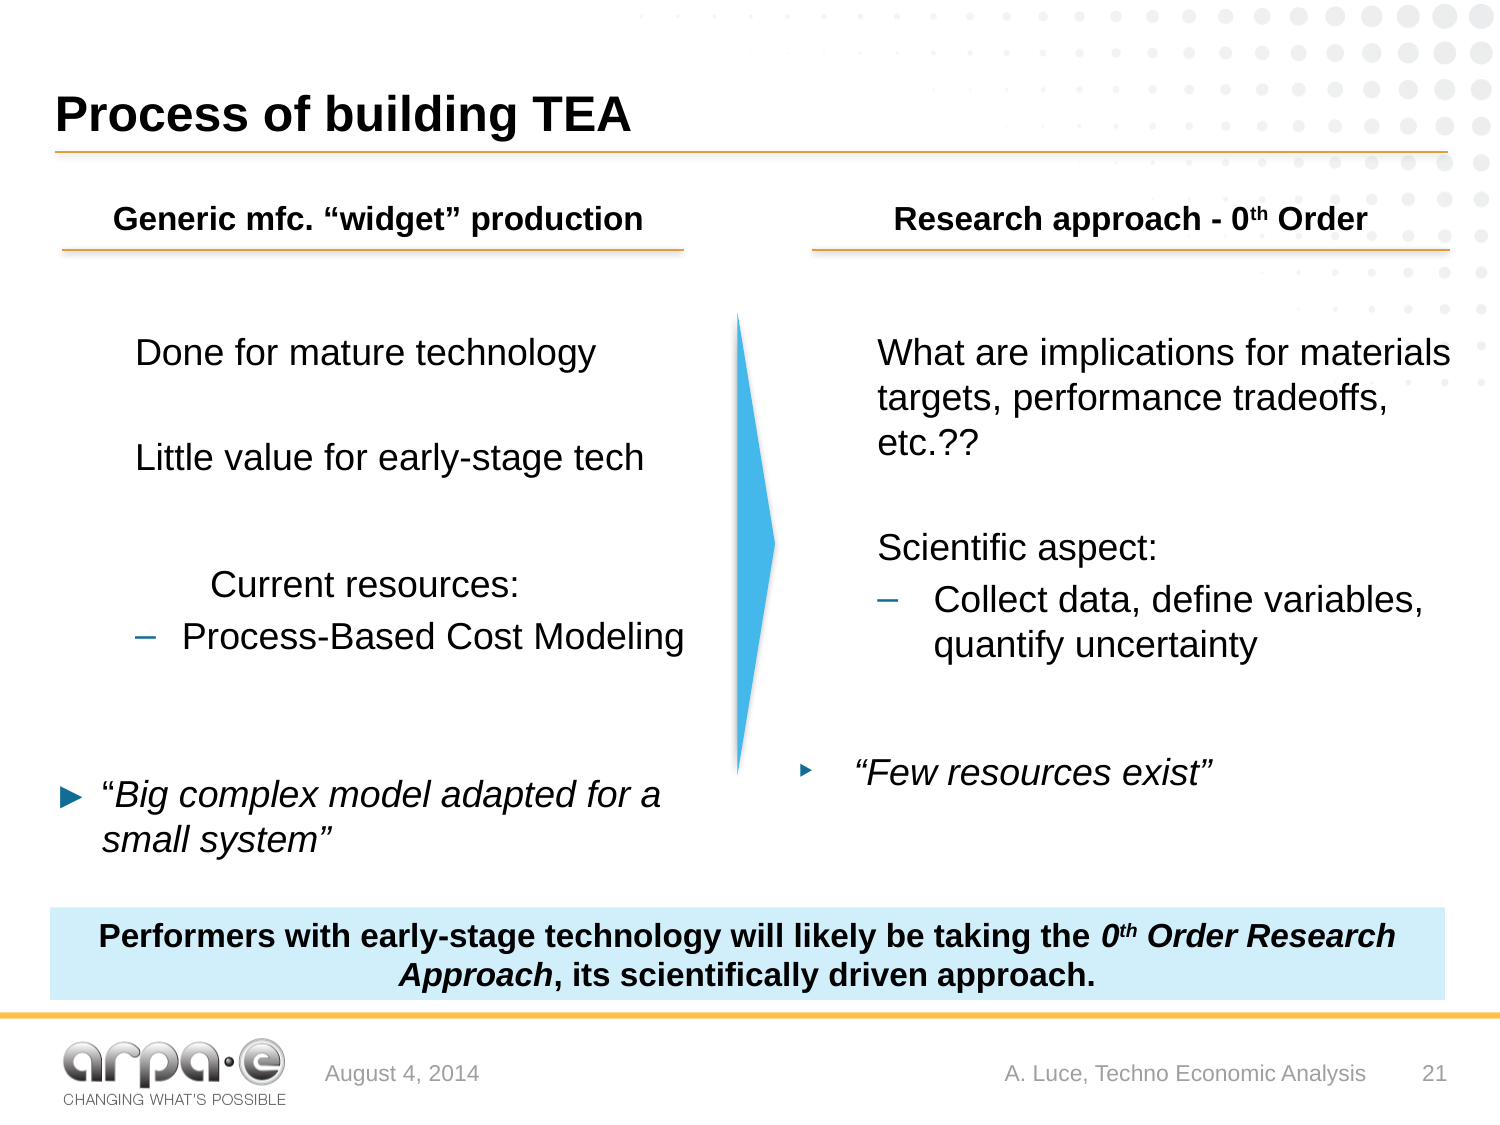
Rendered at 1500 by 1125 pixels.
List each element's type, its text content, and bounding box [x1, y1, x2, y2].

text_box What are implications for materials targets, performance tradeoffs, etc.?? Scientific aspect: Collect data, define variables, quantify uncertainty “Few resources exist” [792, 275, 1500, 965]
picture [0, 0, 1500, 416]
slide_number 21 [1379, 1042, 1448, 1103]
list Research approach - 0th Order [812, 162, 1450, 238]
list Performers with early-stage technology will likely be taking the 0th Order Research Approach, its scientifically driven approach. [50, 907, 1445, 1000]
picture [0, 998, 1500, 1113]
list Done for mature technology Little value for early-stage tech Current resources: Process-Based Cost Modeling “Big complex model adapted for a small system” [55, 275, 688, 907]
title Process of building TEA [55, 13, 1448, 142]
list Generic mfc. “widget” production [62, 162, 695, 238]
footer A. Luce, Techno Economic Analysis [624, 1042, 1367, 1103]
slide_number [324, 1042, 612, 1103]
